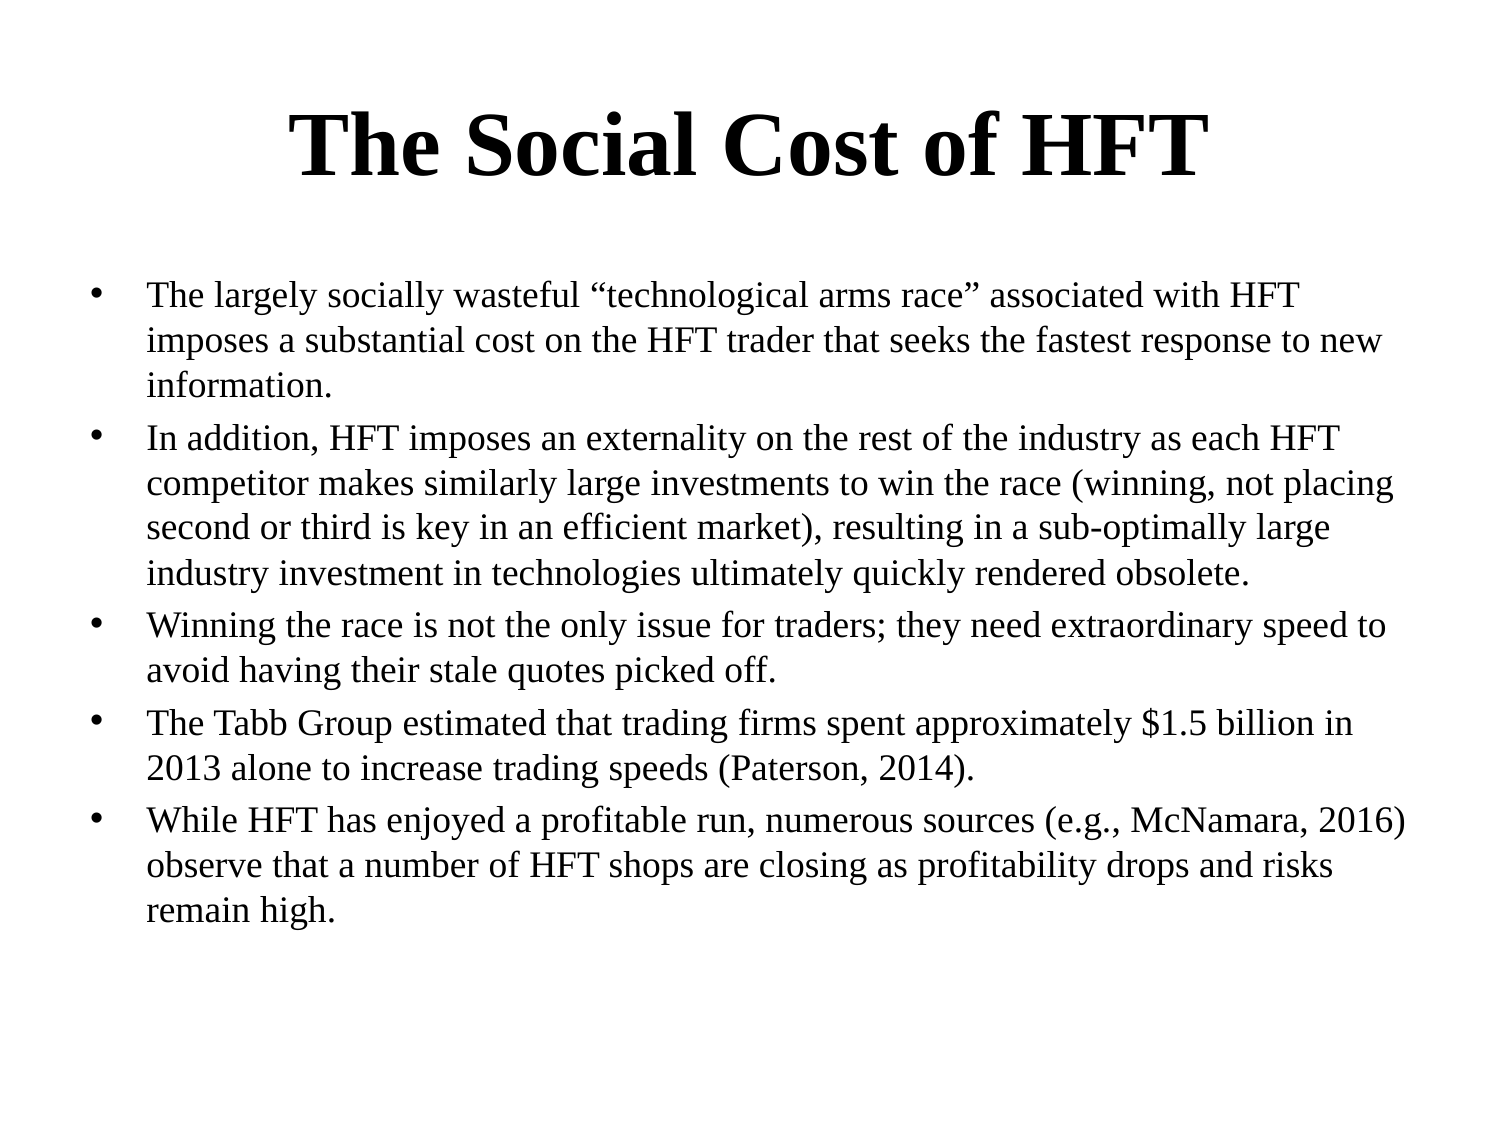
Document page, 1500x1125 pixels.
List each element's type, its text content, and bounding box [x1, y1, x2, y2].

title The Social Cost of HFT [75, 45, 1425, 233]
list The largely socially wasteful “technological arms race” associated with HFT imposes a substantial cost on the HFT trader that seeks the fastest response to new information. In addition, HFT imposes an externality on the rest of the industry as each HFT competitor makes similarly large investments to win the race (winning, not placing second or third is key in an efficient market), resulting in a sub-optimally large industry investment in technologies ultimately quickly rendered obsolete. Winning the race is not the only issue for traders; they need extraordinary speed to avoid having their stale quotes picked off. The Tabb Group estimated that trading firms spent approximately $1.5 billion in 2013 alone to increase trading speeds (Paterson, 2014). While HFT has enjoyed a profitable run, numerous sources (e.g., McNamara, 2016) observe that a number of HFT shops are closing as profitability drops and risks remain high. [75, 262, 1425, 1005]
